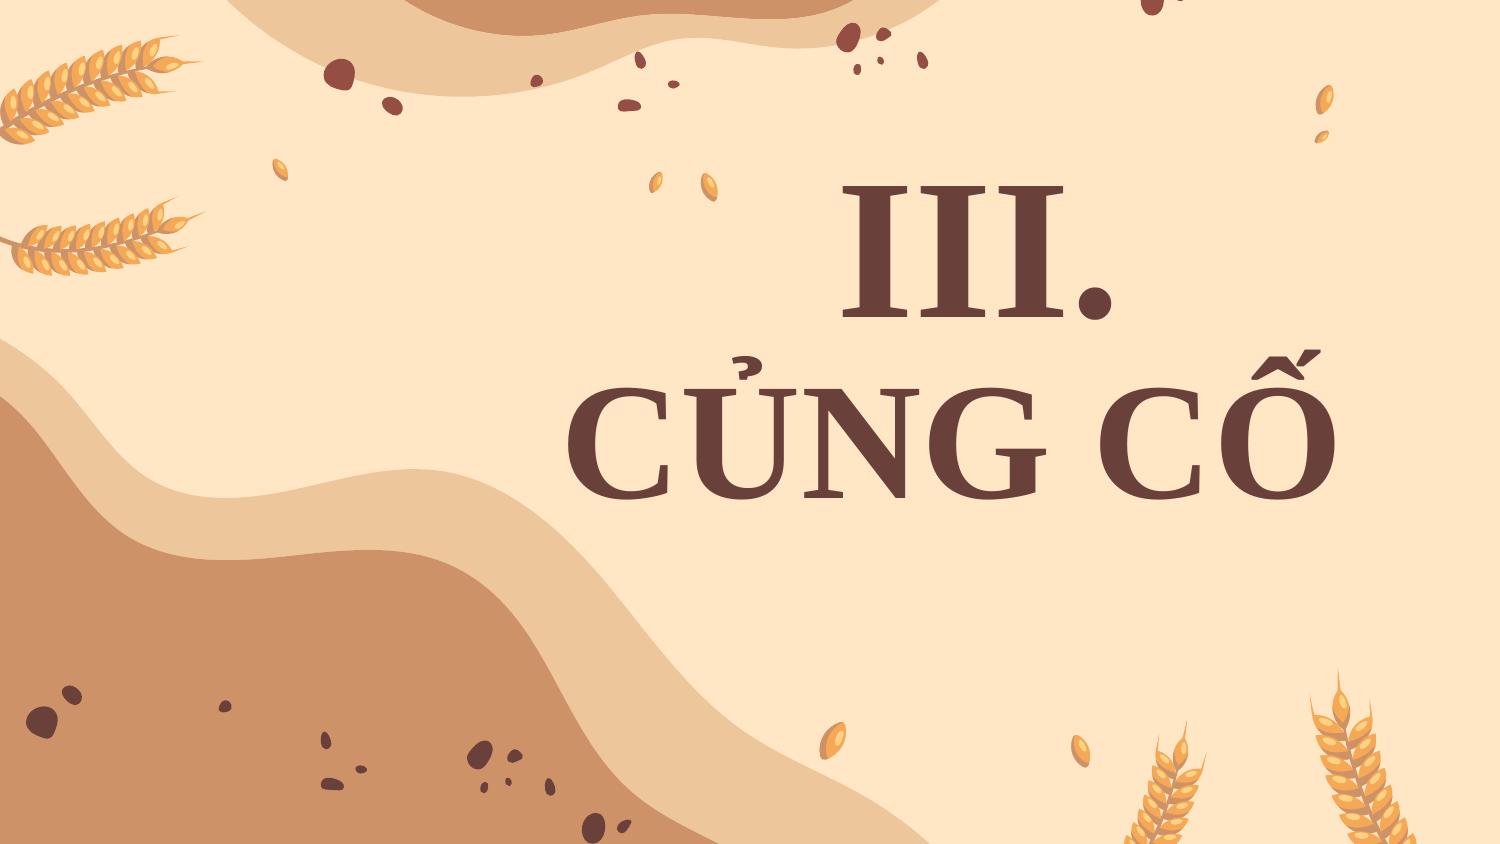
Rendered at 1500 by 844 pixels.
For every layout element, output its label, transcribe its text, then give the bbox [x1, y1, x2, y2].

text_box III. [821, 188, 1160, 287]
text_box CỦNG CỐ [545, 395, 1432, 470]
